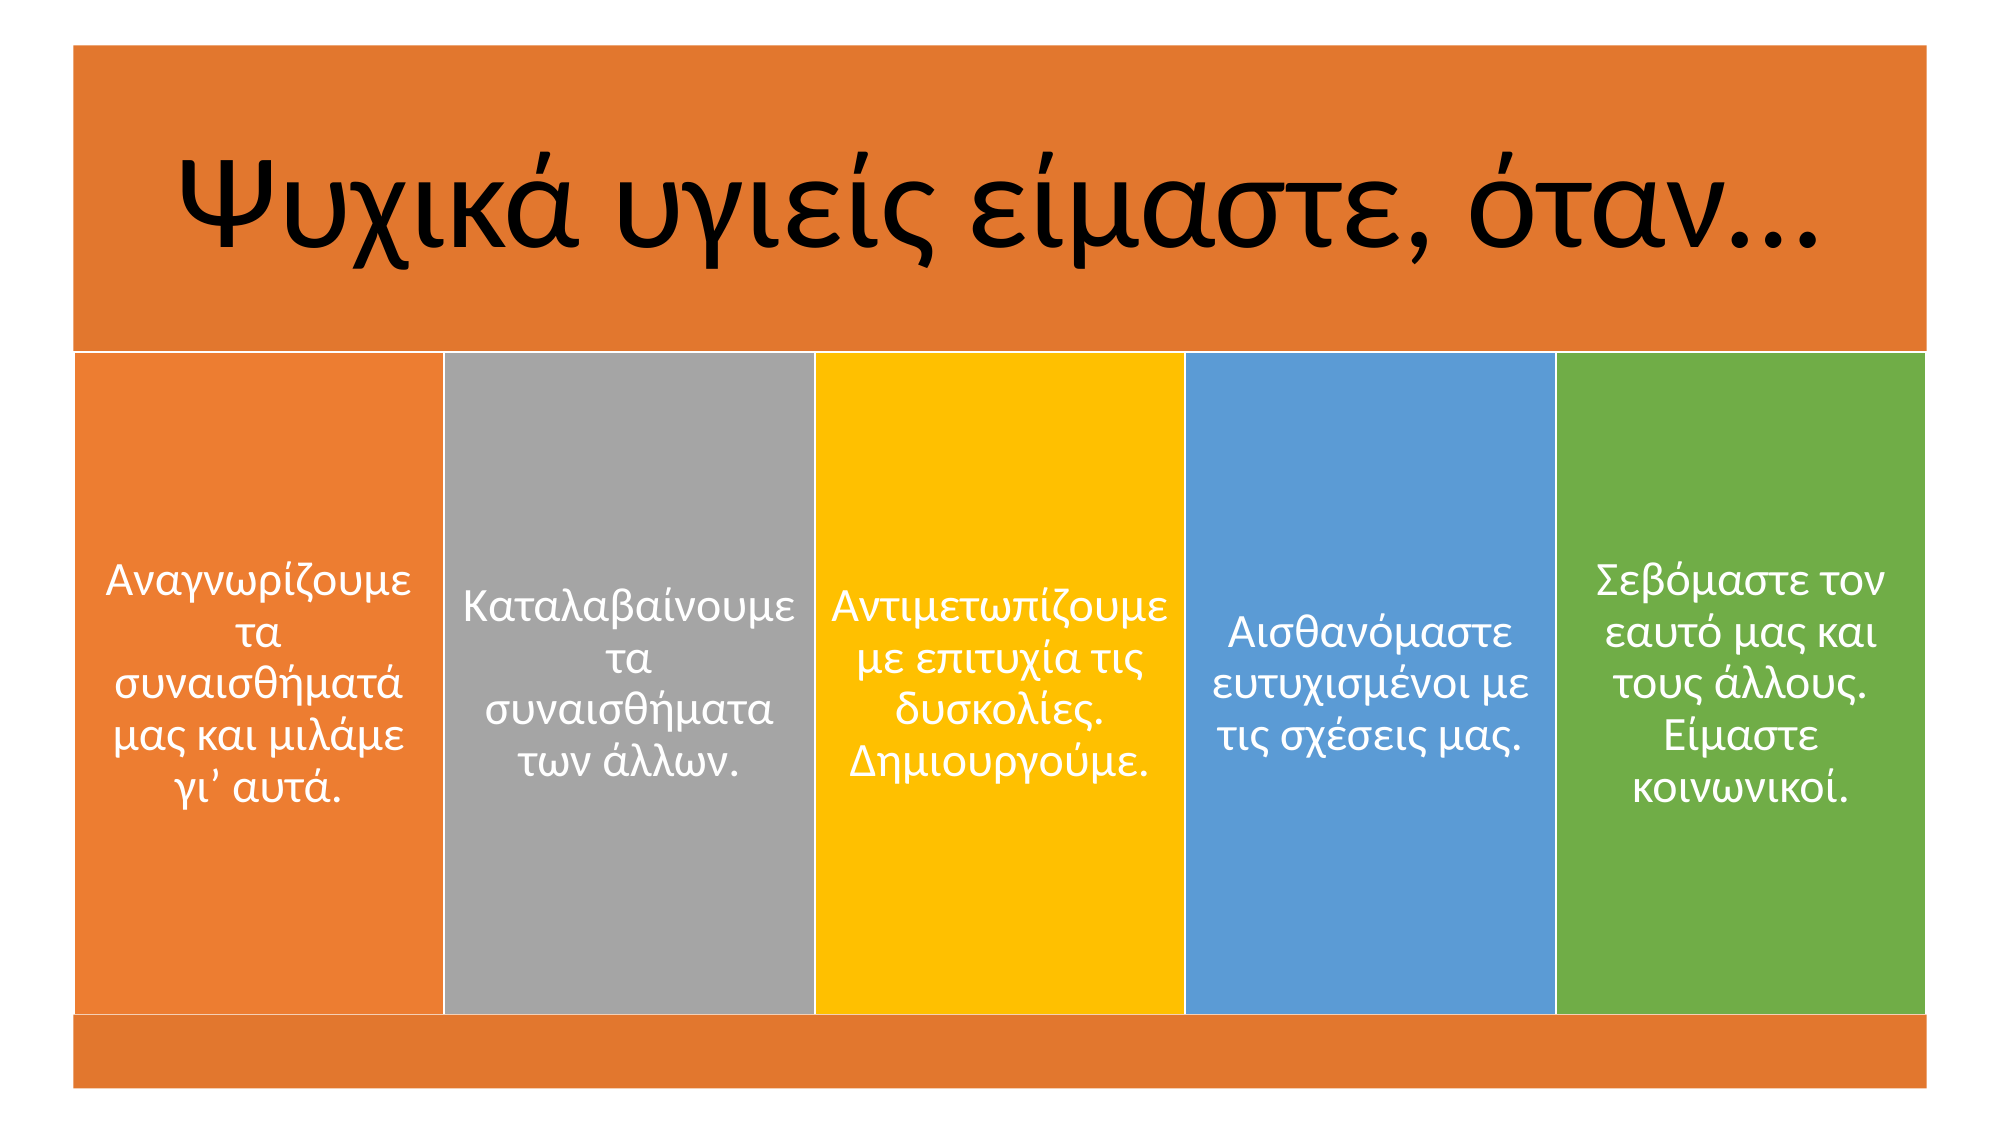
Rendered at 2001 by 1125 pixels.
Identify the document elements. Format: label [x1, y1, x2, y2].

list [73, 36, 1927, 1089]
